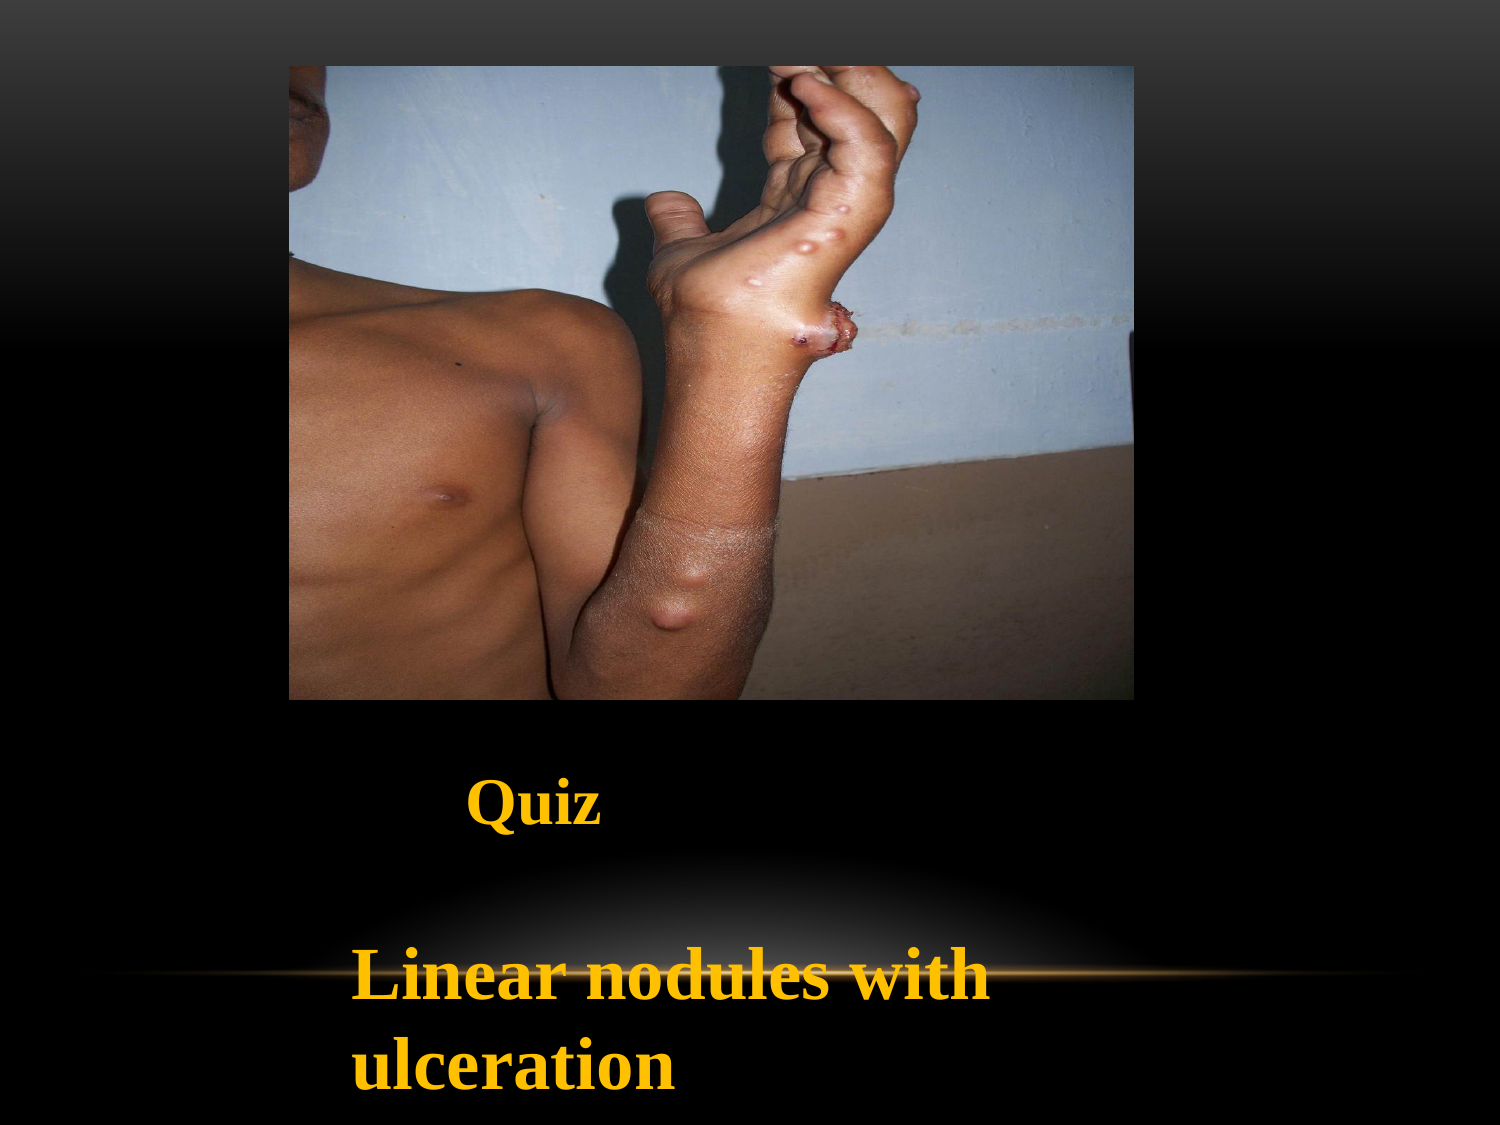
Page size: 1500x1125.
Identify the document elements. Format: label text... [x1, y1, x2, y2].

picture [0, 0, 1500, 1125]
text_box Linear nodules with ulceration [336, 916, 1134, 1112]
text_box Quiz [450, 750, 900, 846]
